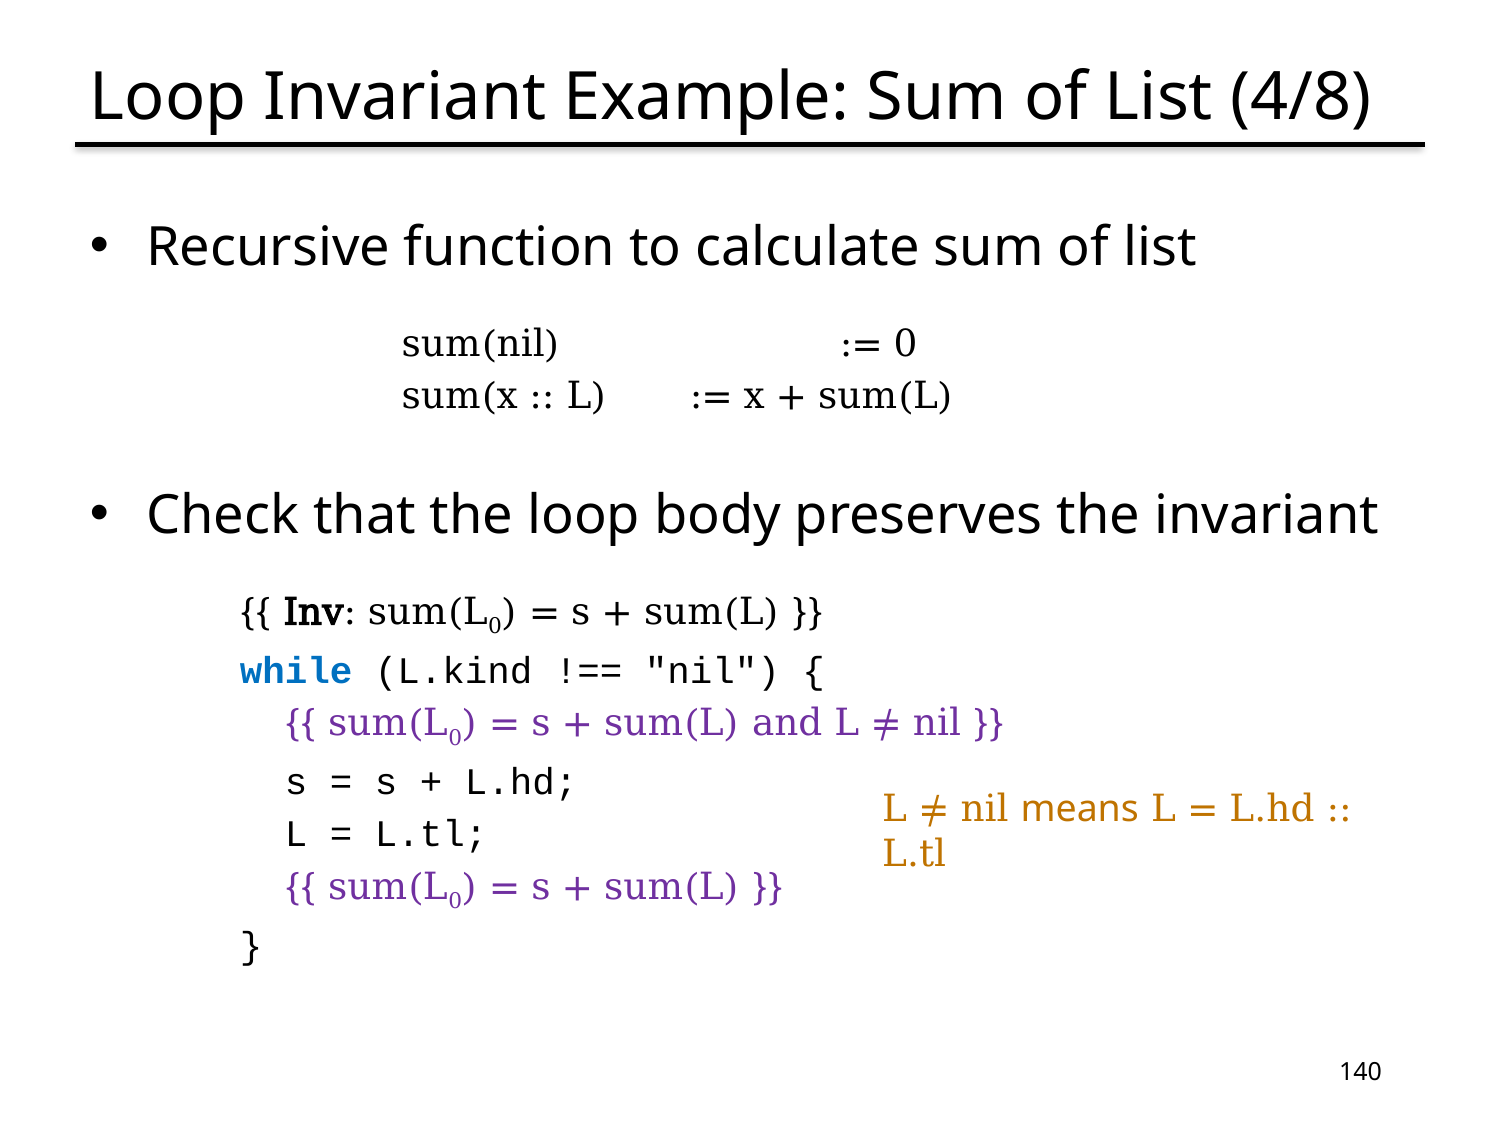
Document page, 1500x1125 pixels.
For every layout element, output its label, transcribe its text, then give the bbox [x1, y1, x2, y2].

list Recursive function to calculate sum of list sum(nil) := 0 sum(x :: L) := x + sum(L) Check that the loop body preserves the invariant {{ Inv: sum(L0) = s + sum(L) }} while (L.kind !== "nil") { {{ sum(L0) = s + sum(L) and L ≠ nil }} s = s + L.hd; L = L.tl; {{ sum(L0) = s + sum(L) }} } [75, 204, 1425, 1048]
slide_number 140 [1059, 1042, 1397, 1103]
text_box L ≠ nil means L = L.hd :: L.tl [867, 776, 1375, 882]
title Loop Invariant Example: Sum of List (4/8) [75, 45, 1425, 145]
